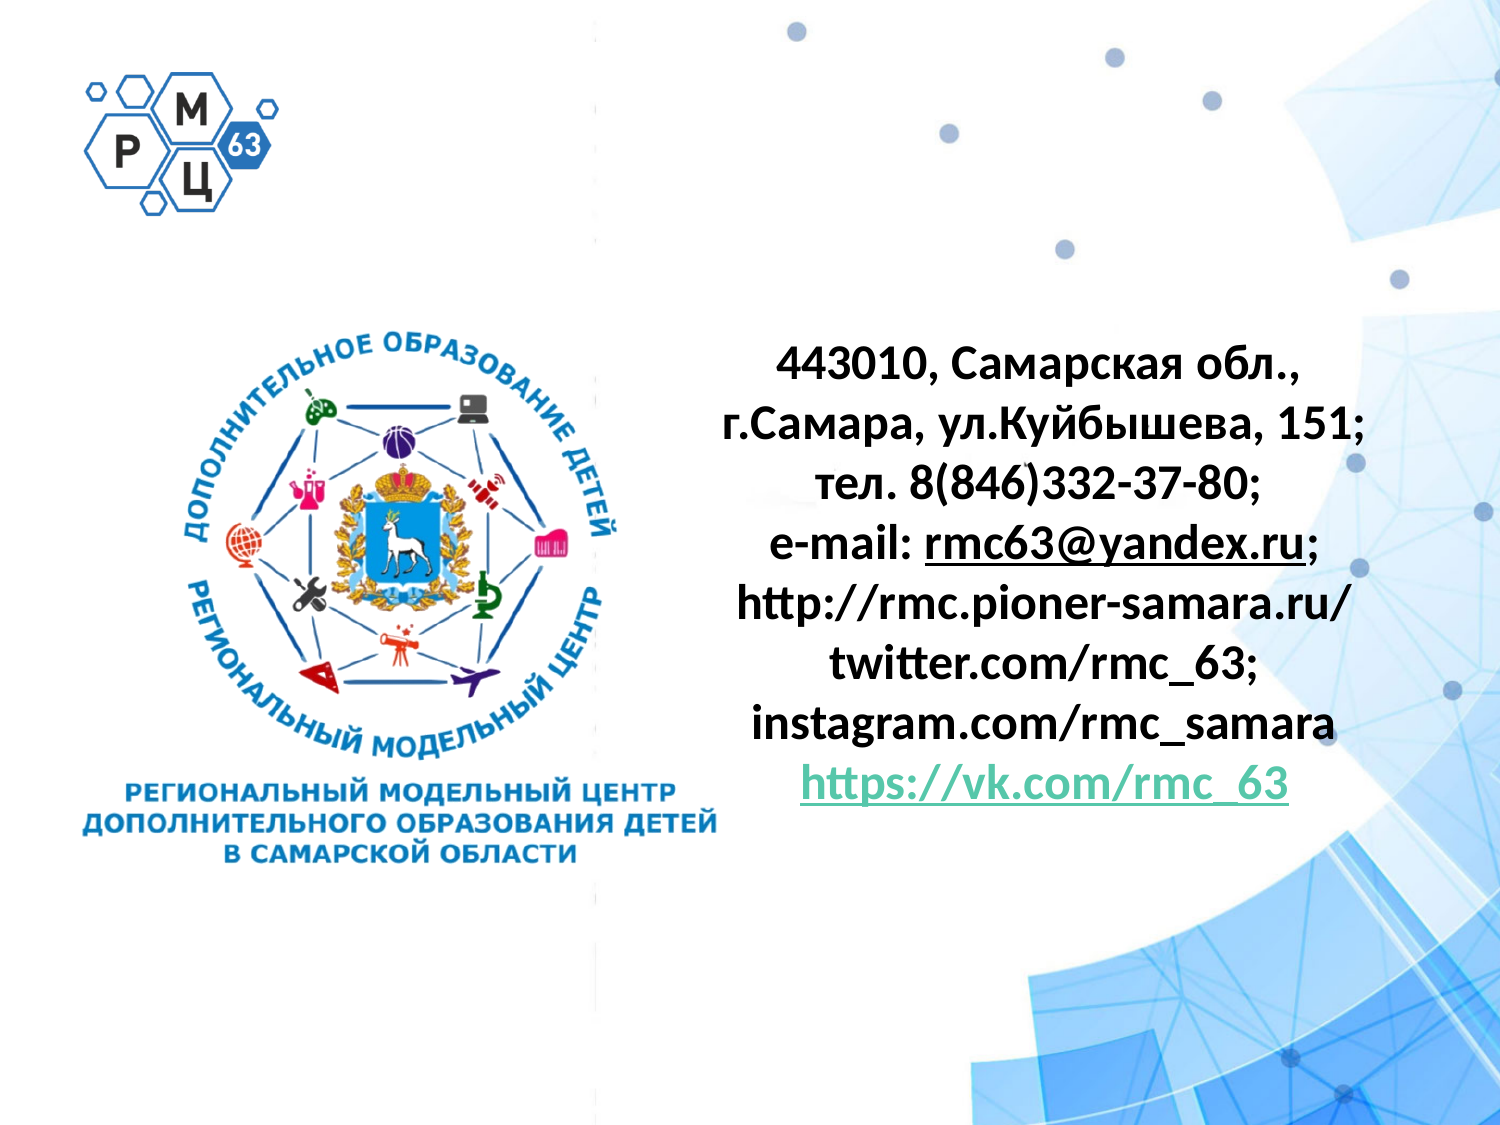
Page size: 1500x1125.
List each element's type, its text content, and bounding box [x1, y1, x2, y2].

text_box 443010, Cамарская обл., г.Самара, ул.Куйбышева, 151; тел. 8(846)332-37-80; e-mail: rmc63@yandex.ru; http://rmc.pioner-samara.ru/ twitter.com/rmc_63; instagram.com/rmc_samara https://vk.com/rmc_63 [728, 322, 1469, 862]
picture [0, 0, 1500, 1125]
